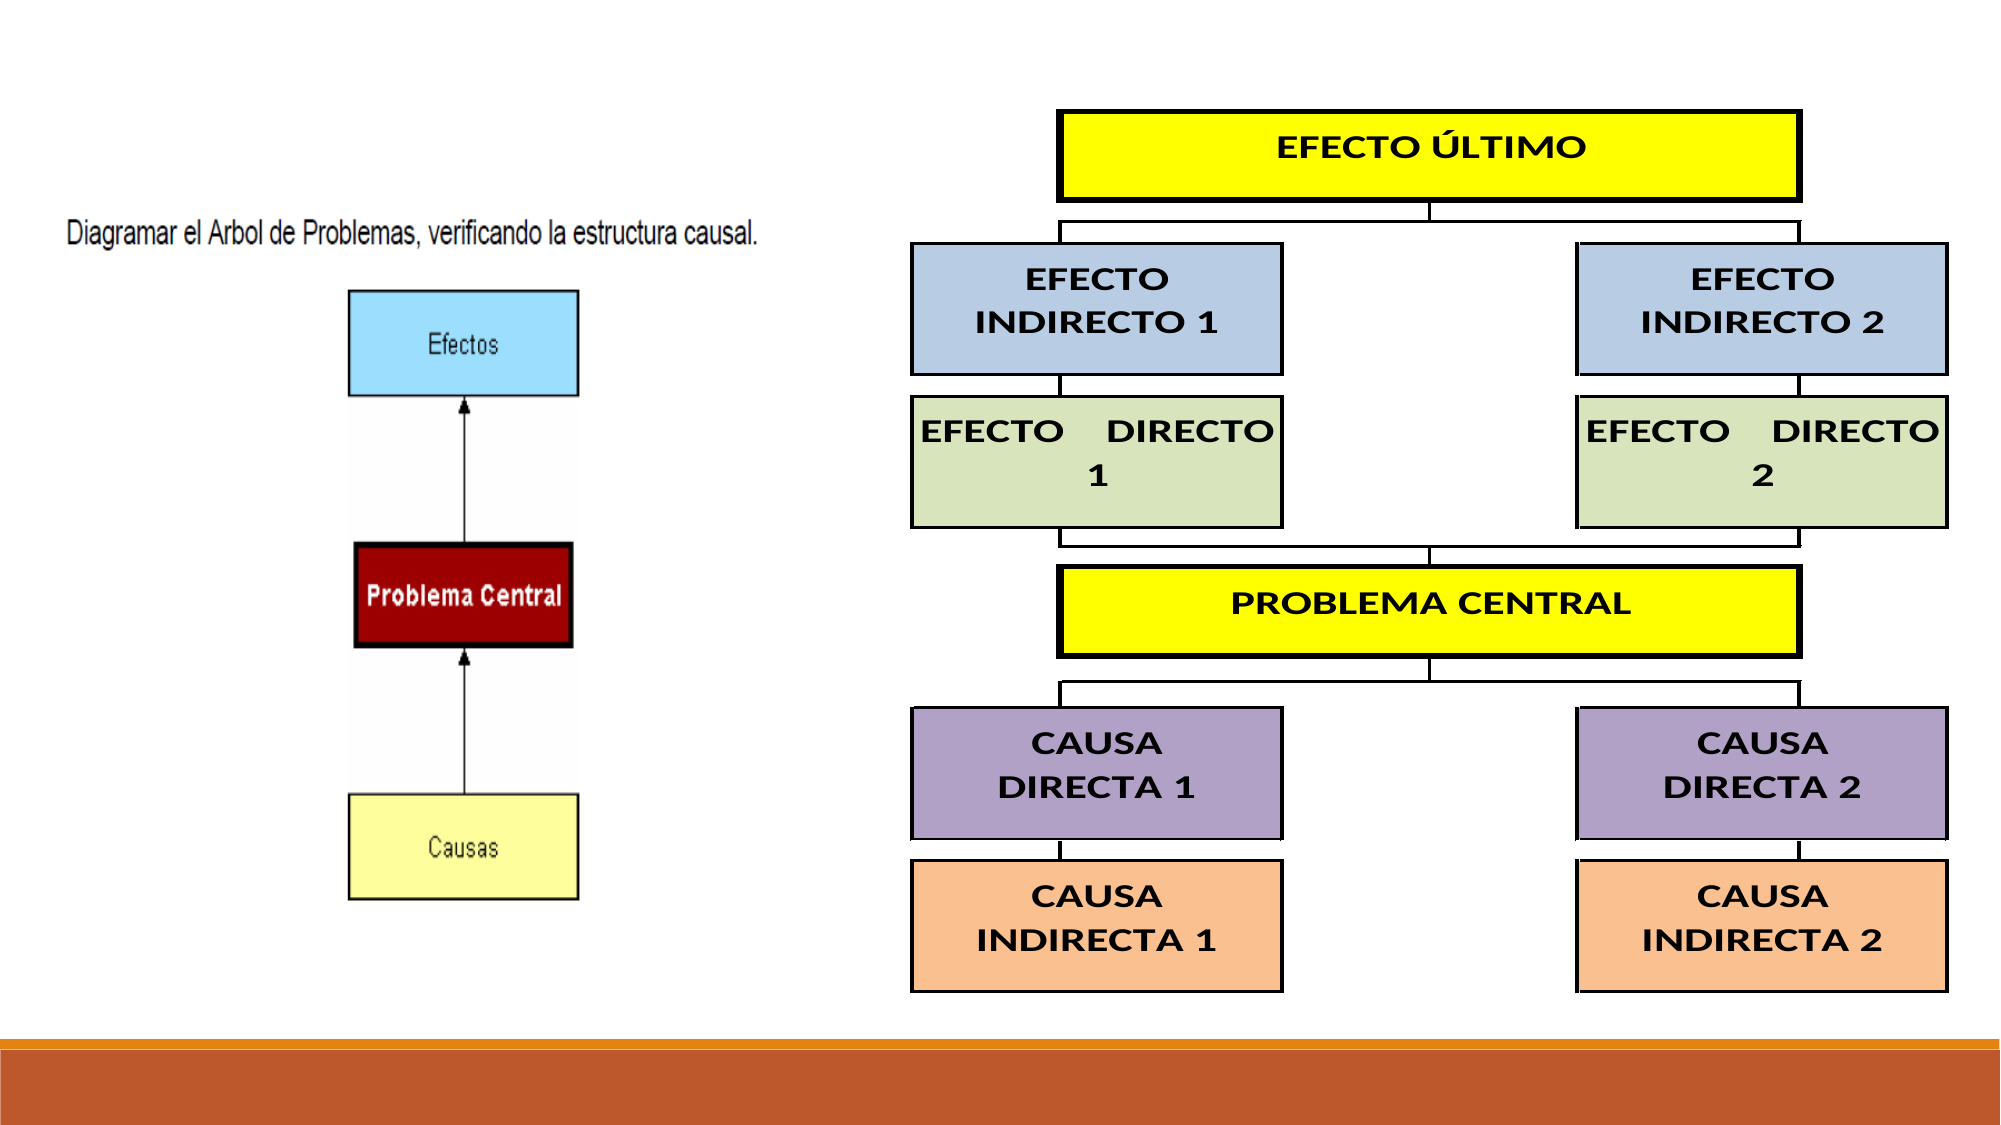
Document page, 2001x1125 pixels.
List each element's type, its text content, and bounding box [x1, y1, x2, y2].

picture [909, 108, 1950, 994]
picture [53, 196, 822, 954]
text_box Árbol de Problemas (Causa-Efecto) [332, 61, 1645, 157]
